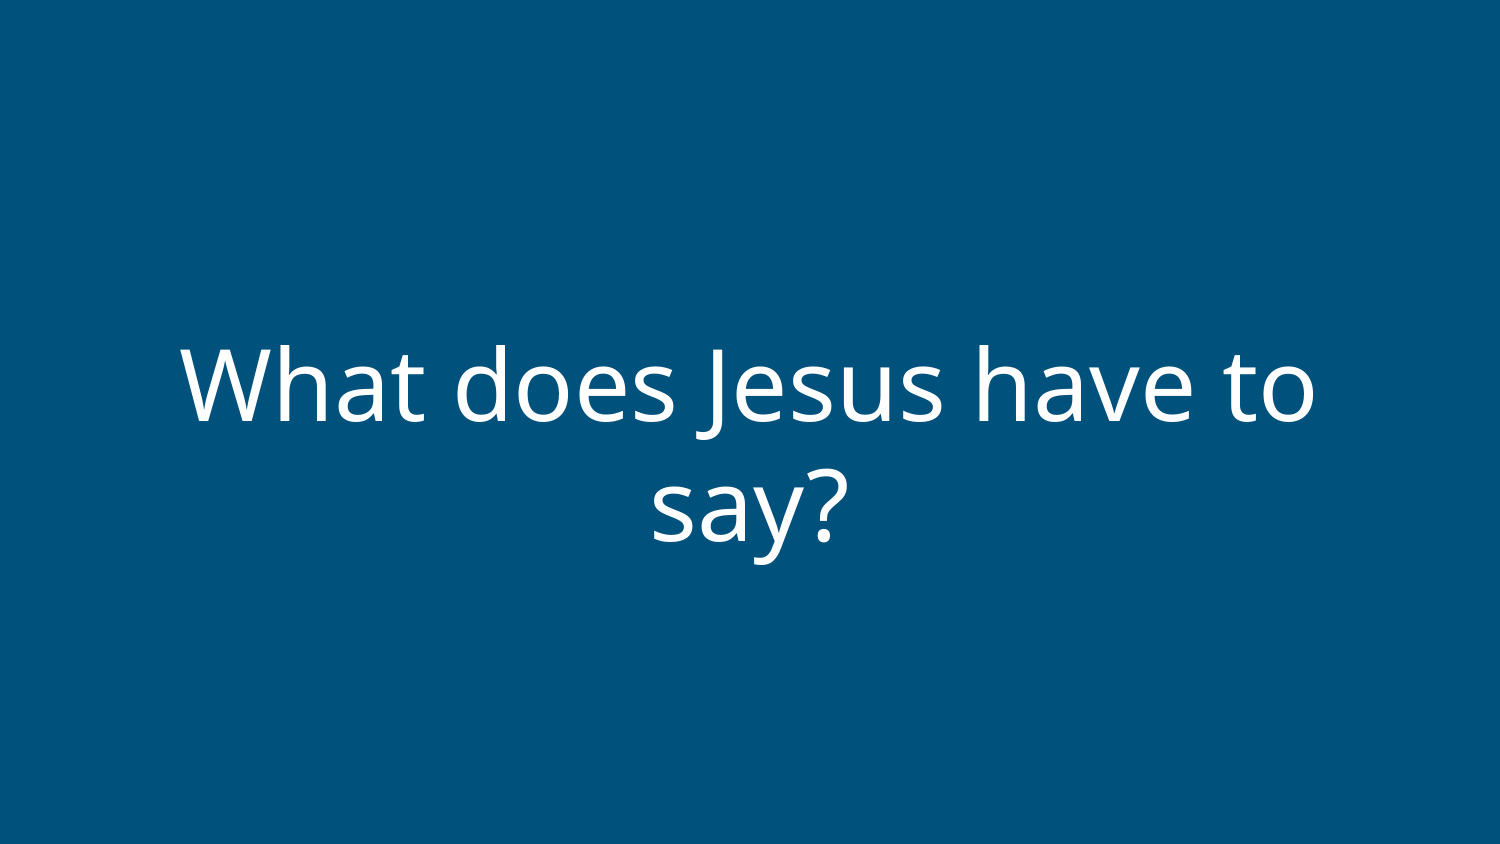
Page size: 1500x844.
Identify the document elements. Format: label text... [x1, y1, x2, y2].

title What does Jesus have to say? [80, 106, 1419, 778]
